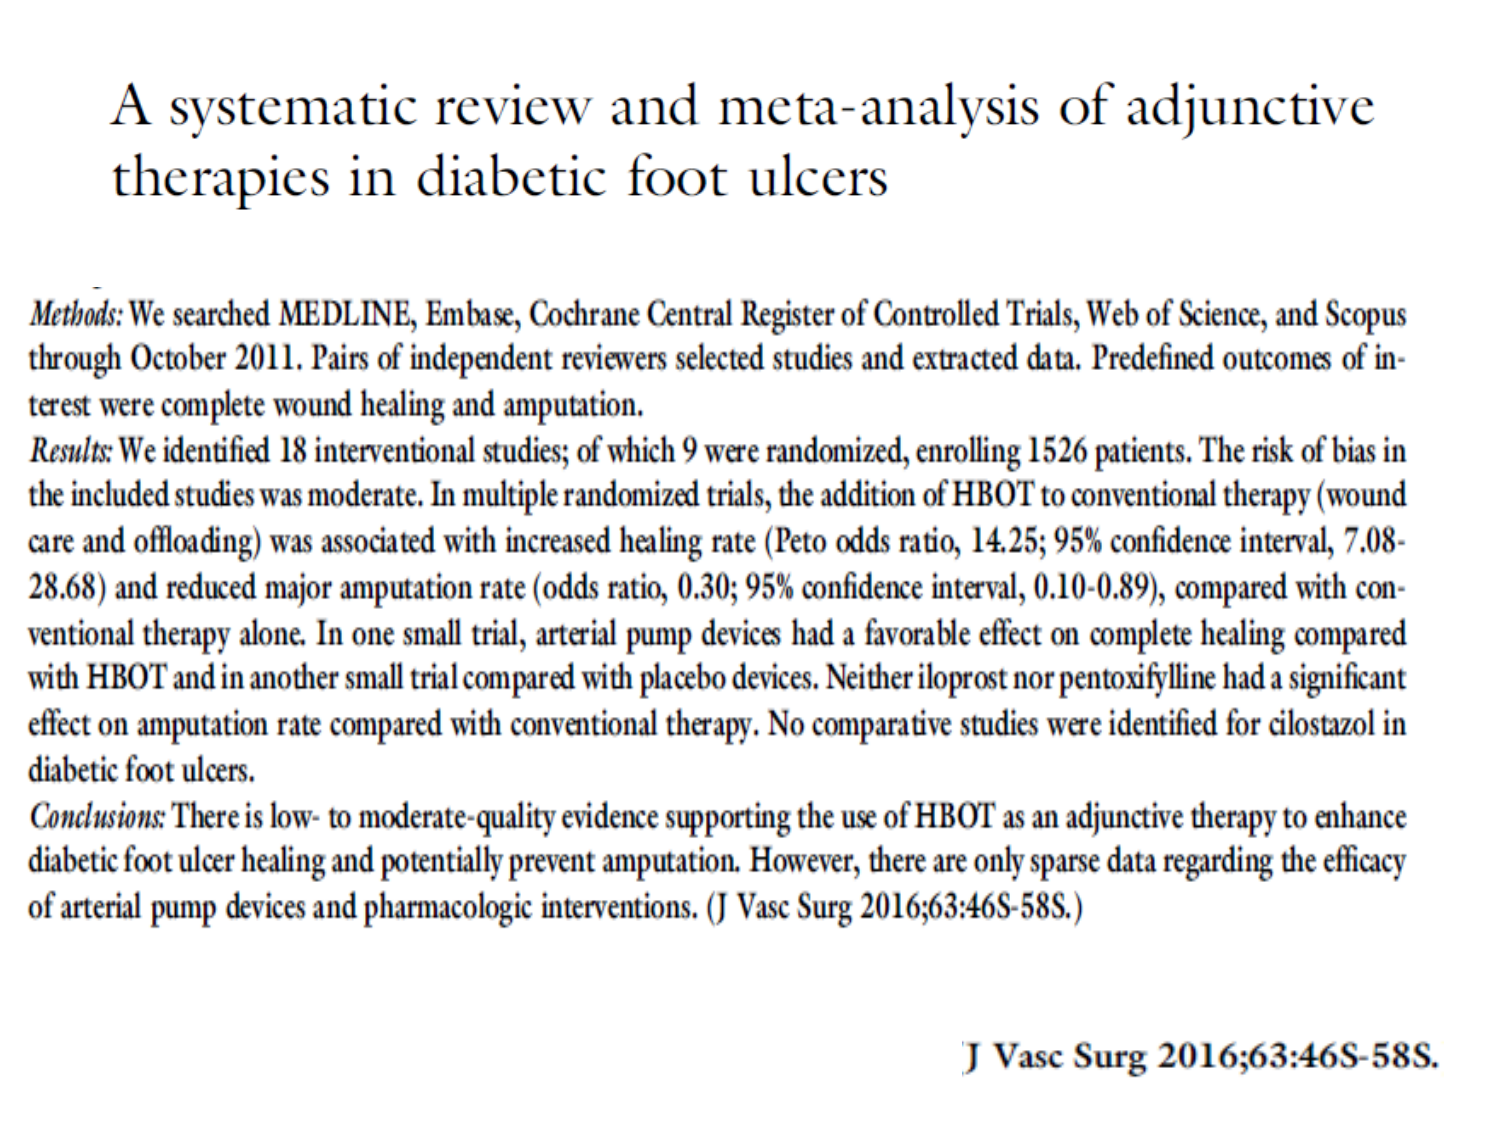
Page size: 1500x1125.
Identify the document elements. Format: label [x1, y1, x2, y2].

picture [105, 74, 1391, 224]
picture [962, 1035, 1444, 1082]
list [24, 287, 1436, 938]
